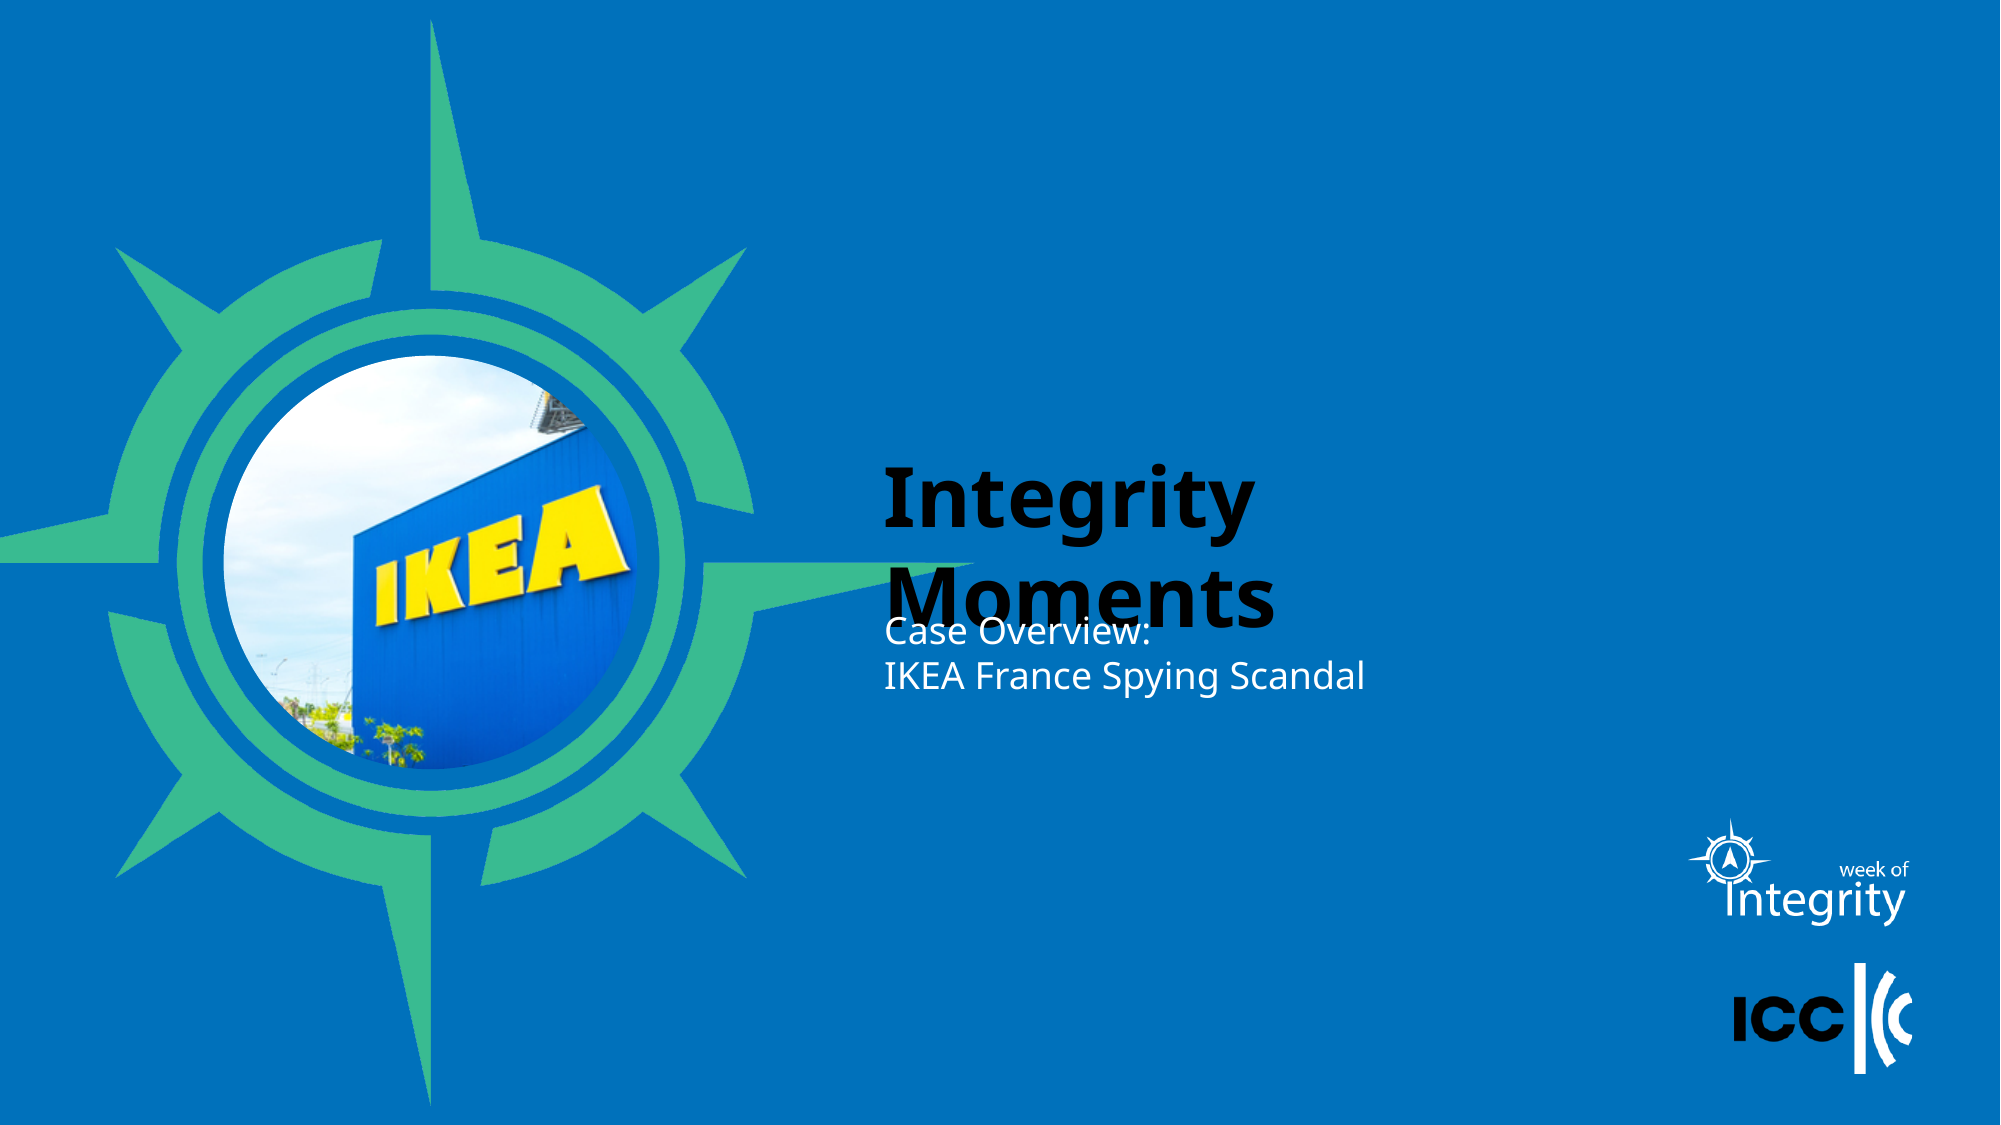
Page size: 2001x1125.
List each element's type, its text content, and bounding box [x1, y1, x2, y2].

picture [0, 19, 975, 1106]
subtitle Case Overview: IKEA France Spying Scandal [884, 607, 1613, 698]
title Integrity Moments [884, 444, 1613, 548]
